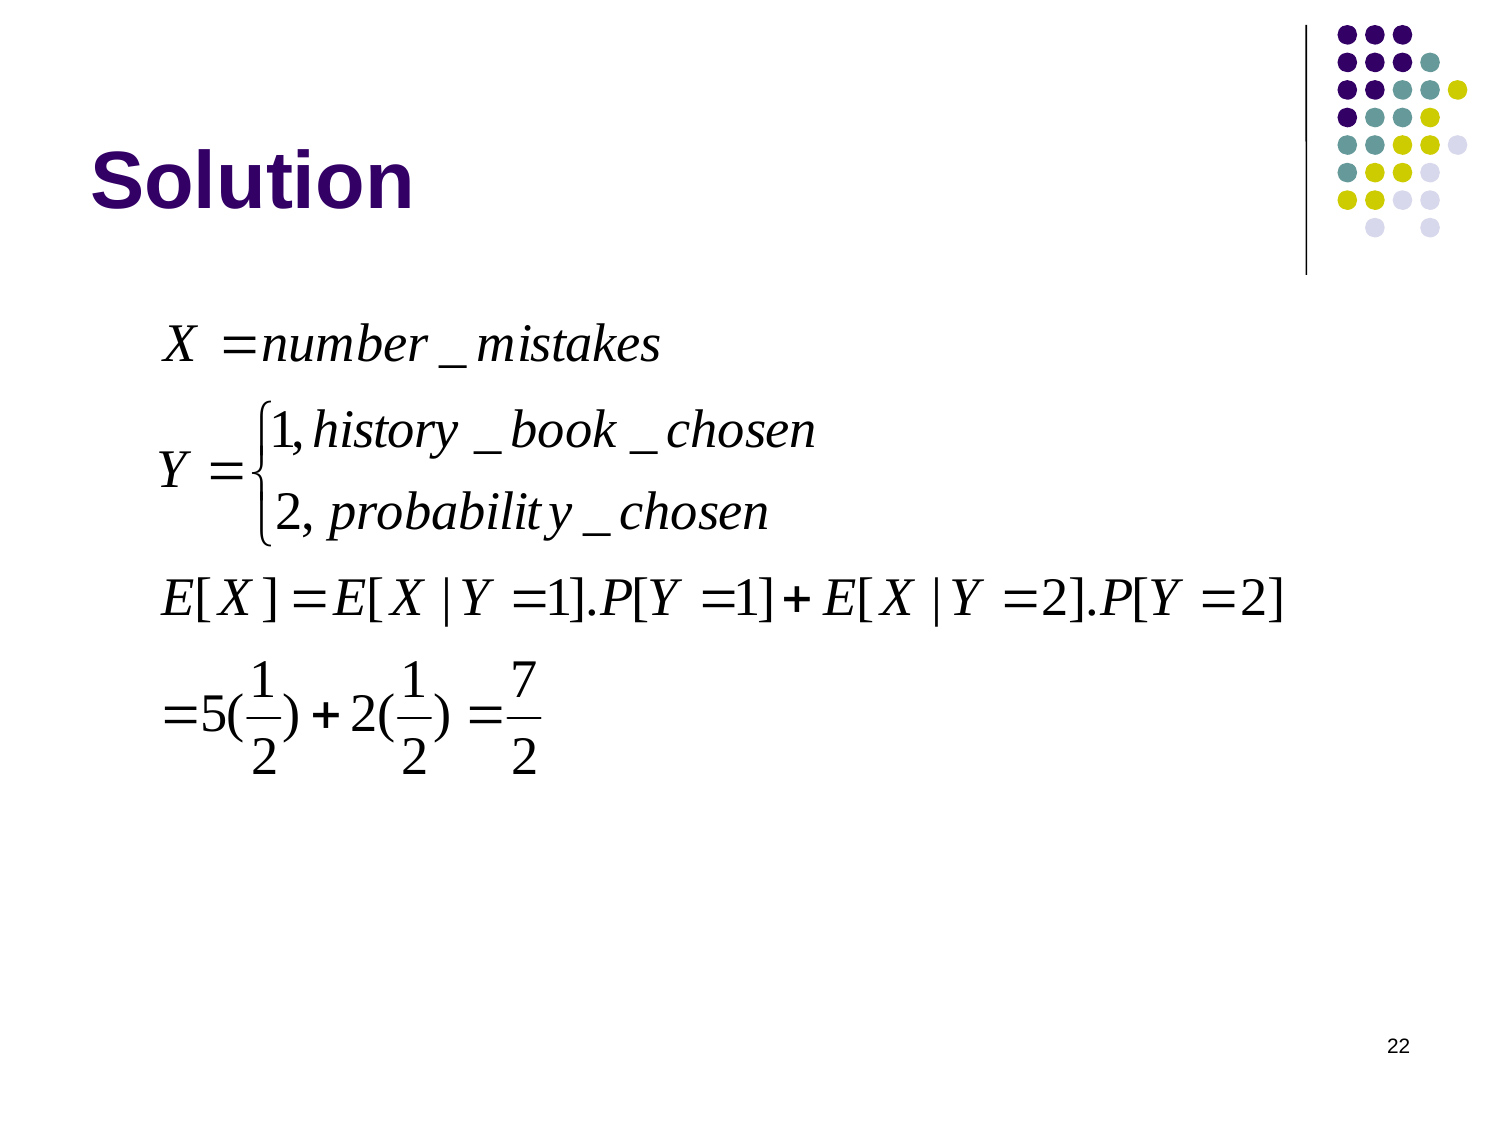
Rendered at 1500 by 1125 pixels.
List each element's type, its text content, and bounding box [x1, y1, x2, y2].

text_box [151, 312, 1293, 785]
title Solution [75, 20, 1313, 233]
slide_number 22 [1074, 1025, 1425, 1100]
